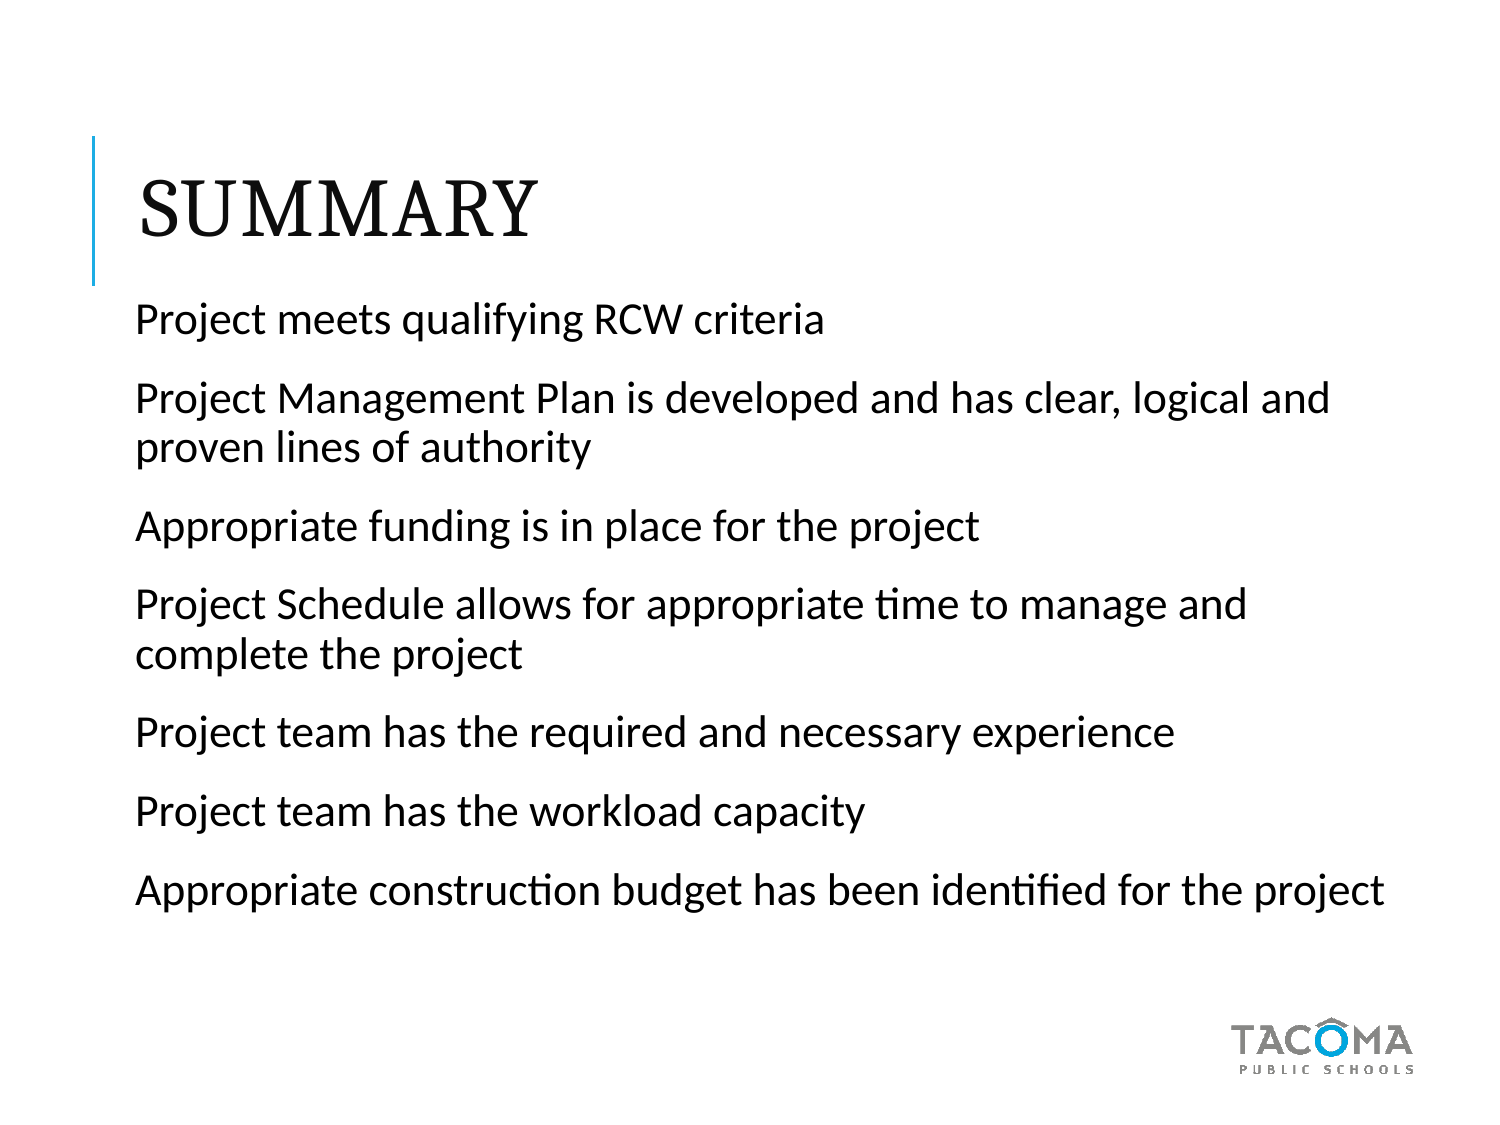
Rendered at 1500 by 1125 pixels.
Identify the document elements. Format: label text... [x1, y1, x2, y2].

picture [1223, 1011, 1421, 1080]
title Summary [126, 137, 1322, 287]
list Project meets qualifying RCW criteria Project Management Plan is developed and has clear, logical and proven lines of authority Appropriate funding is in place for the project Project Schedule allows for appropriate time to manage and complete the project Project team has the required and necessary experience Project team has the workload capacity Appropriate construction budget has been identified for the project [112, 287, 1400, 1013]
